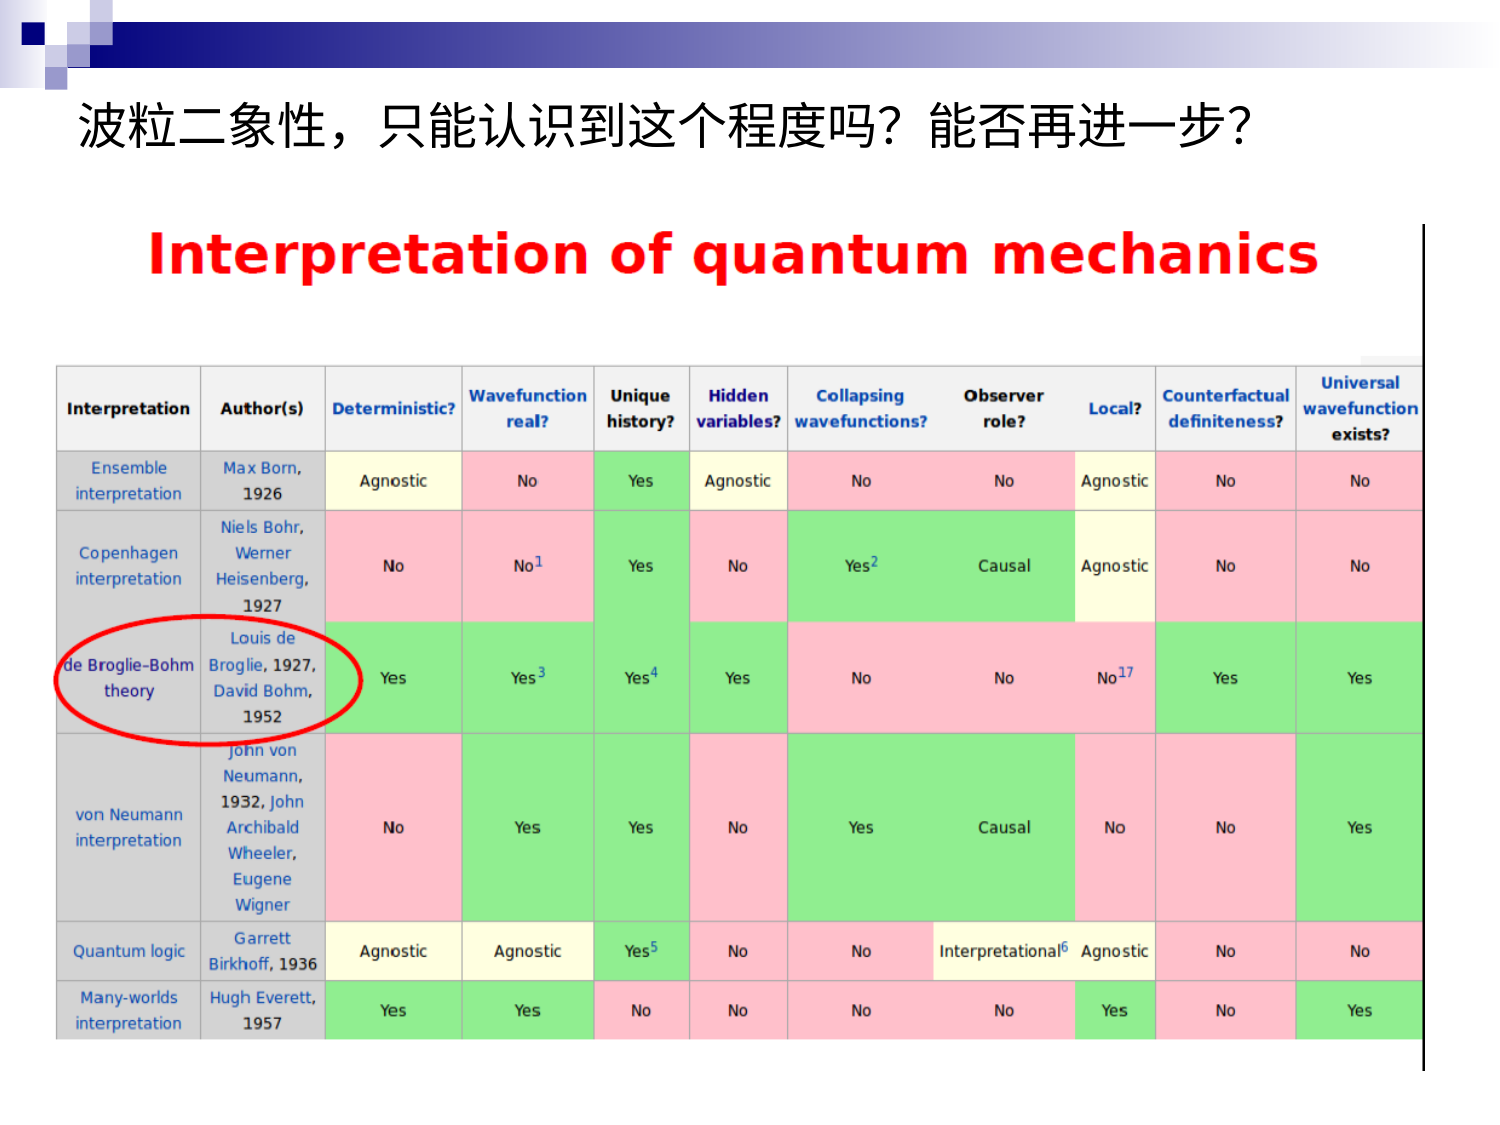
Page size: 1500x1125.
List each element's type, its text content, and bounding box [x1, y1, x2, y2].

text_box 波粒二象性，只能认识到这个程度吗？能否再进一步？ [62, 87, 1338, 163]
picture [49, 224, 1425, 1071]
